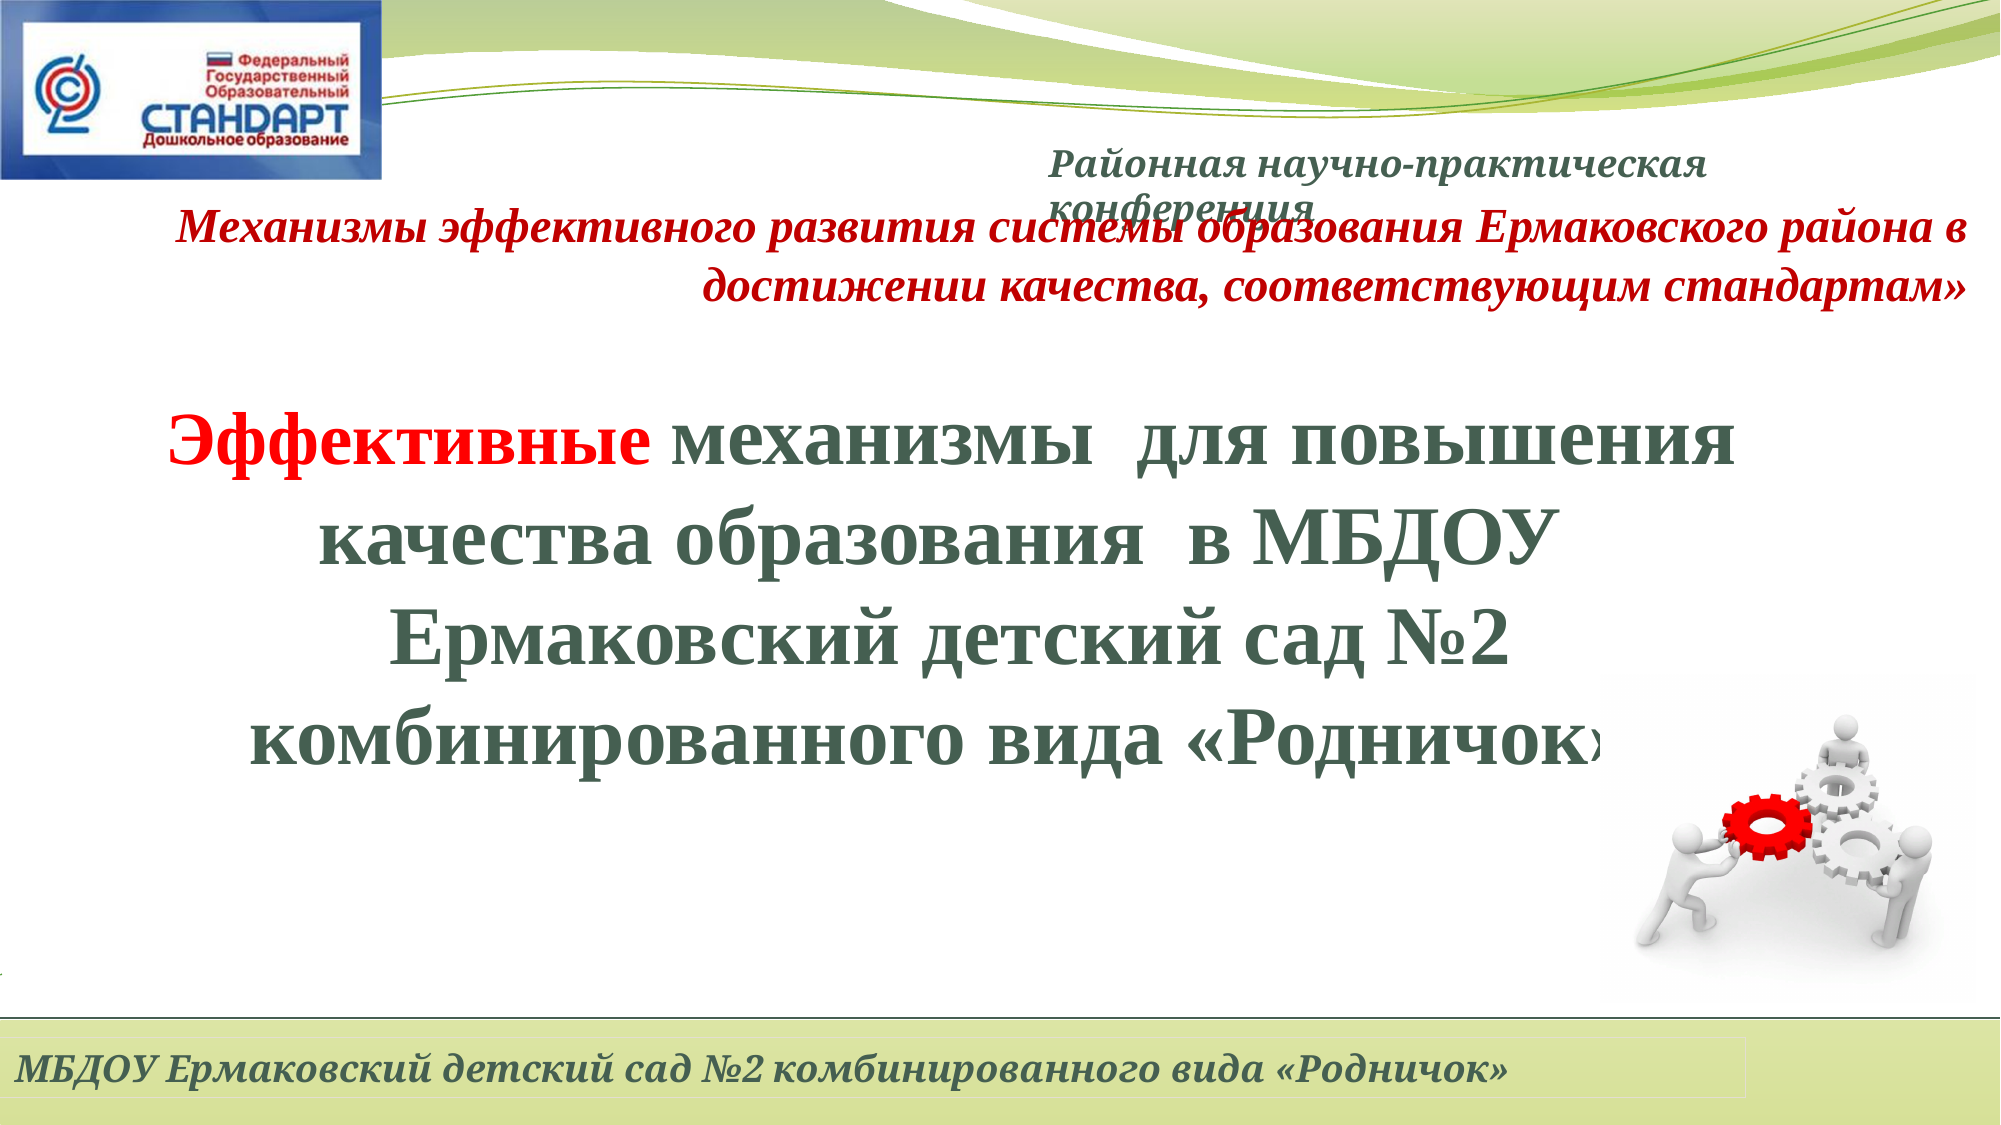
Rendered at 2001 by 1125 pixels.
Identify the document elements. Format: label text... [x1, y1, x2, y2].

text_box Районная научно-практическая конференция [1034, 132, 1922, 192]
text_box Механизмы эффективного развития системы образования Ермаковского района в достижении качества, соответствующим стандартам» [0, 192, 1973, 312]
picture [0, 0, 382, 181]
picture [1600, 674, 1976, 1003]
text_box МБДОУ Ермаковский детский сад №2 комбинированного вида «Родничок» [0, 1037, 1746, 1098]
title Эффективные механизмы для повышения качества образования в МБДОУ Ермаковский детский сад №2 комбинированного вида «Родничок» [93, 346, 1811, 781]
